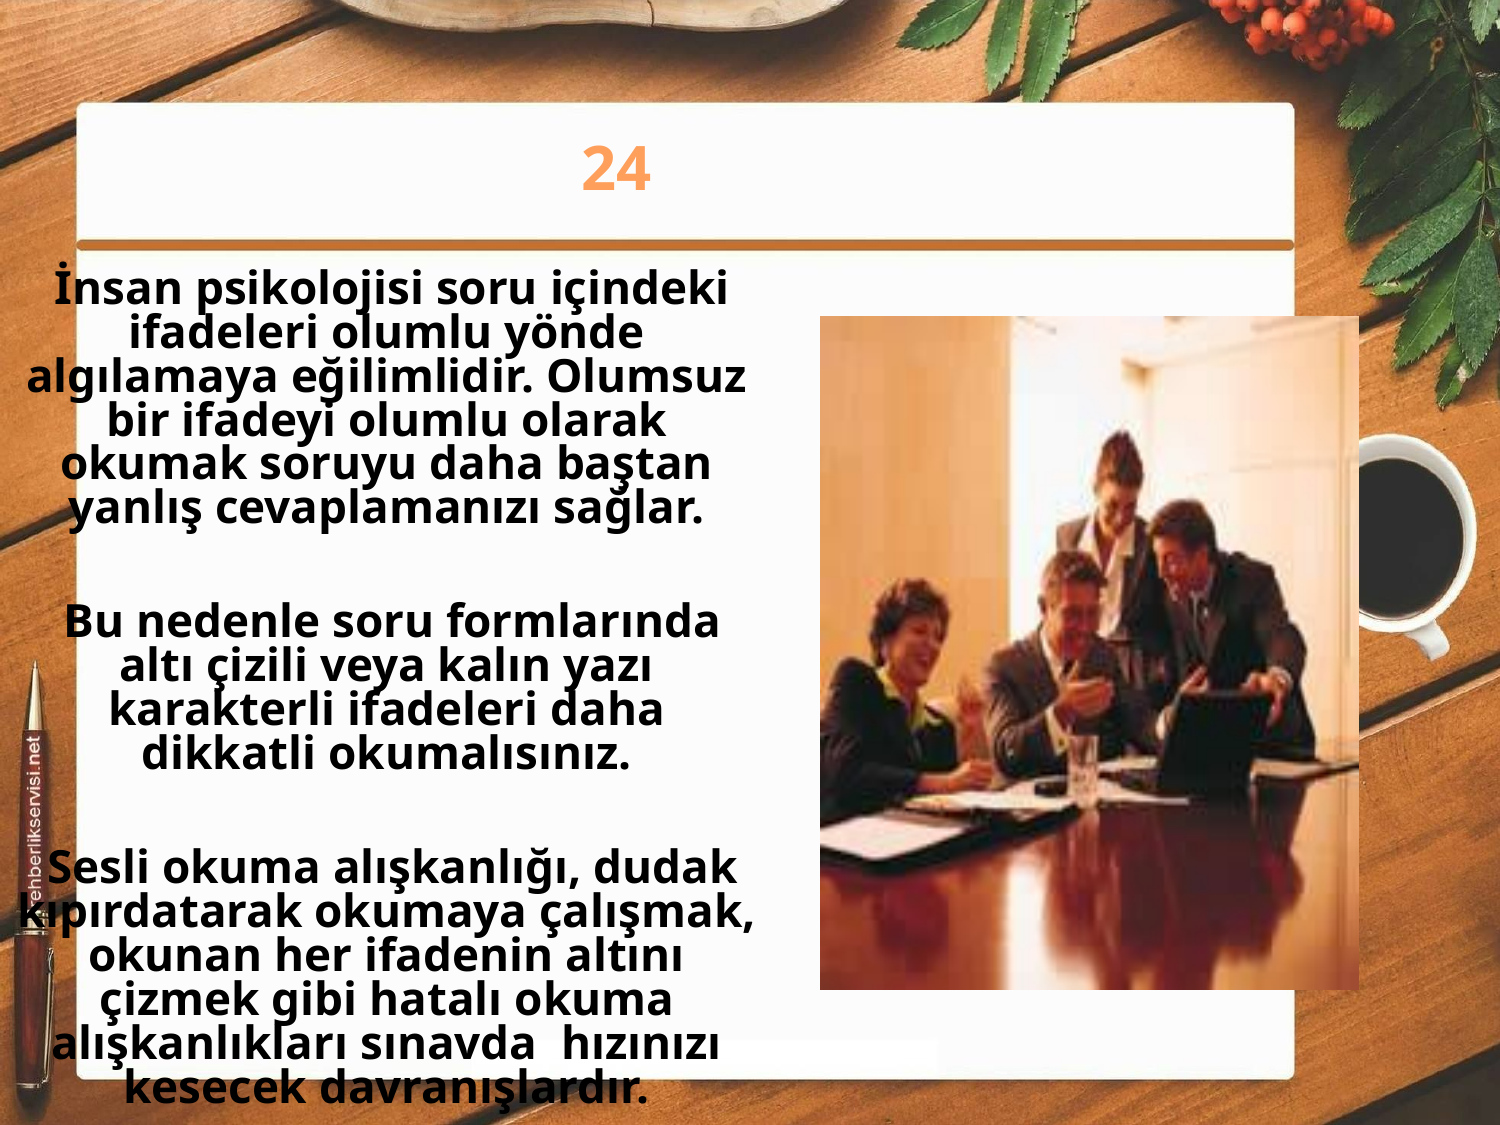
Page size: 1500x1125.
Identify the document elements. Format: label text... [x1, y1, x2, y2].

title 24 [0, 120, 1234, 211]
text_box İnsan psikolojisi soru içindeki ifadeleri olumlu yönde algılamaya eğilimlidir. Olumsuz bir ifadeyi olumlu olarak okumak soruyu daha baştan yanlış cevaplamanızı sağlar. Bu nedenle soru formlarında altı çizili veya kalın yazı karakterli ifadeleri daha dikkatli okumalısınız. Sesli okuma alışkanlığı, dudak kıpırdatarak okumaya çalışmak, okunan her ifadenin altını çizmek gibi hatalı okuma alışkanlıkları sınavda hızınızı kesecek davranışlardır. Yapmanız gereken gözle okuma alışkanlığı kazanmanız ve okuma hızınızı arttırmanızdır. [0, 199, 774, 1125]
picture [0, 0, 1500, 1125]
